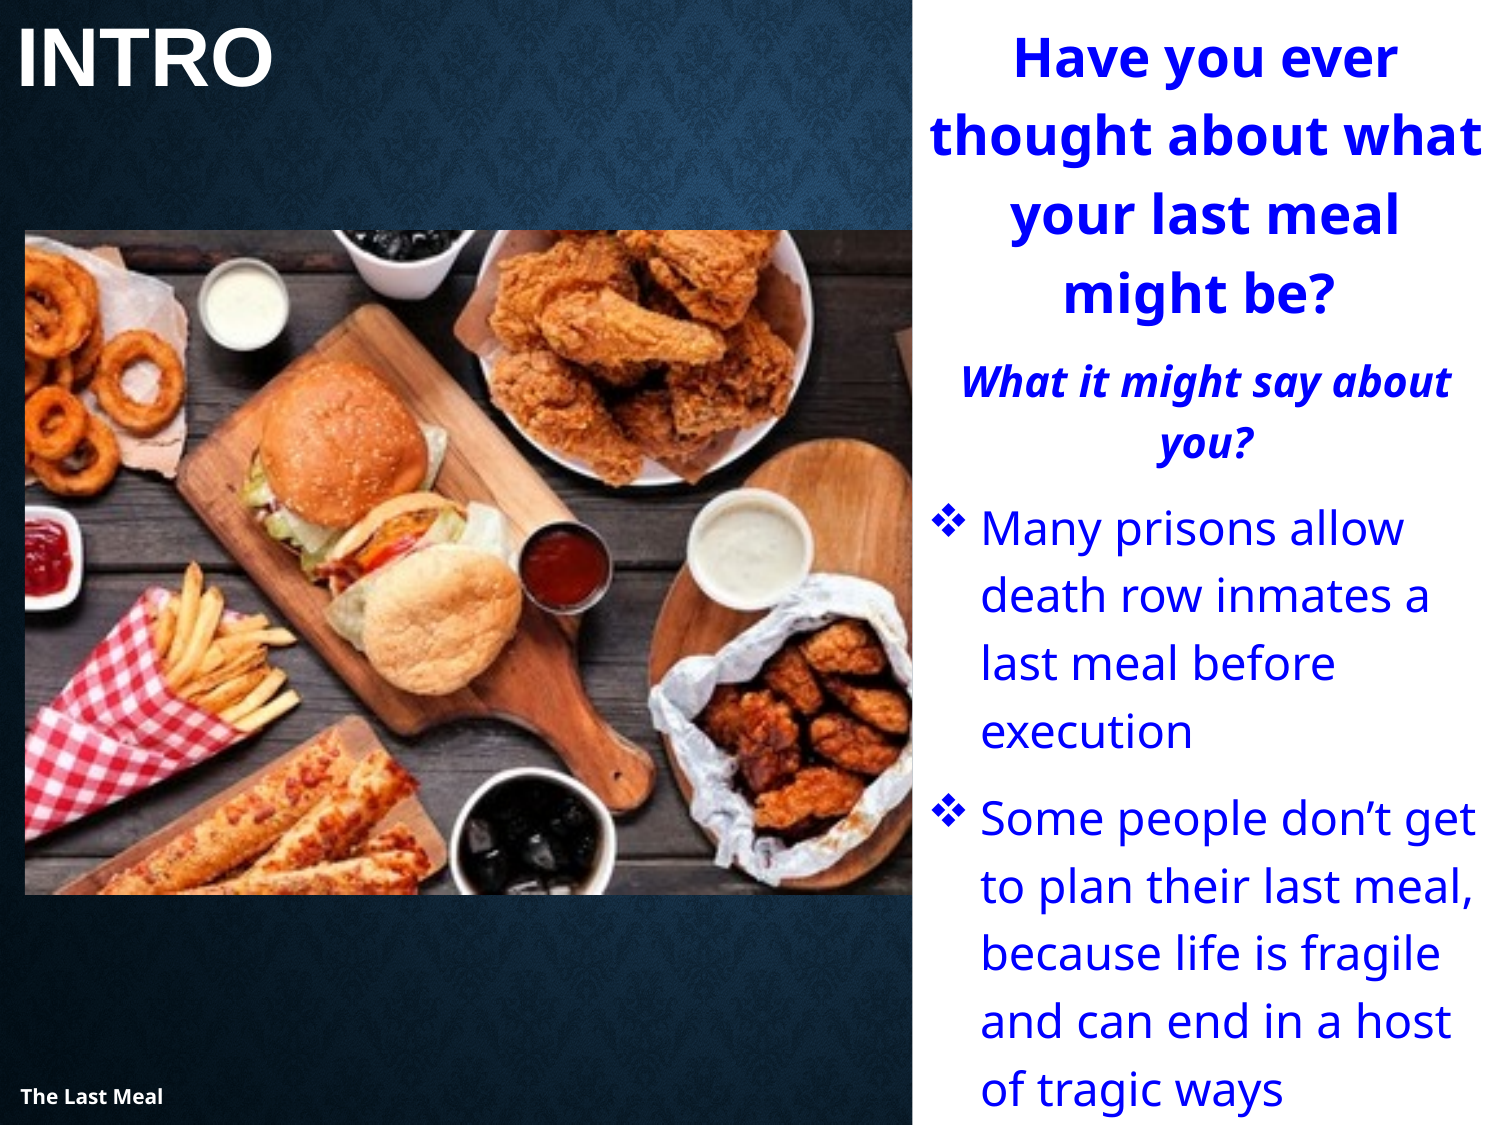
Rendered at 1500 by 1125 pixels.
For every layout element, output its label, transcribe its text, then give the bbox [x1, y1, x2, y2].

title Intro [1, 0, 912, 113]
picture [24, 229, 913, 896]
list Have you ever thought about what your last meal might be? What it might say about you? Many prisons allow death row inmates a last meal before execution Some people don’t get to plan their last meal, because life is fragile and can end in a host of tragic ways [912, 0, 1500, 1125]
footer The Last Meal [5, 1066, 827, 1125]
